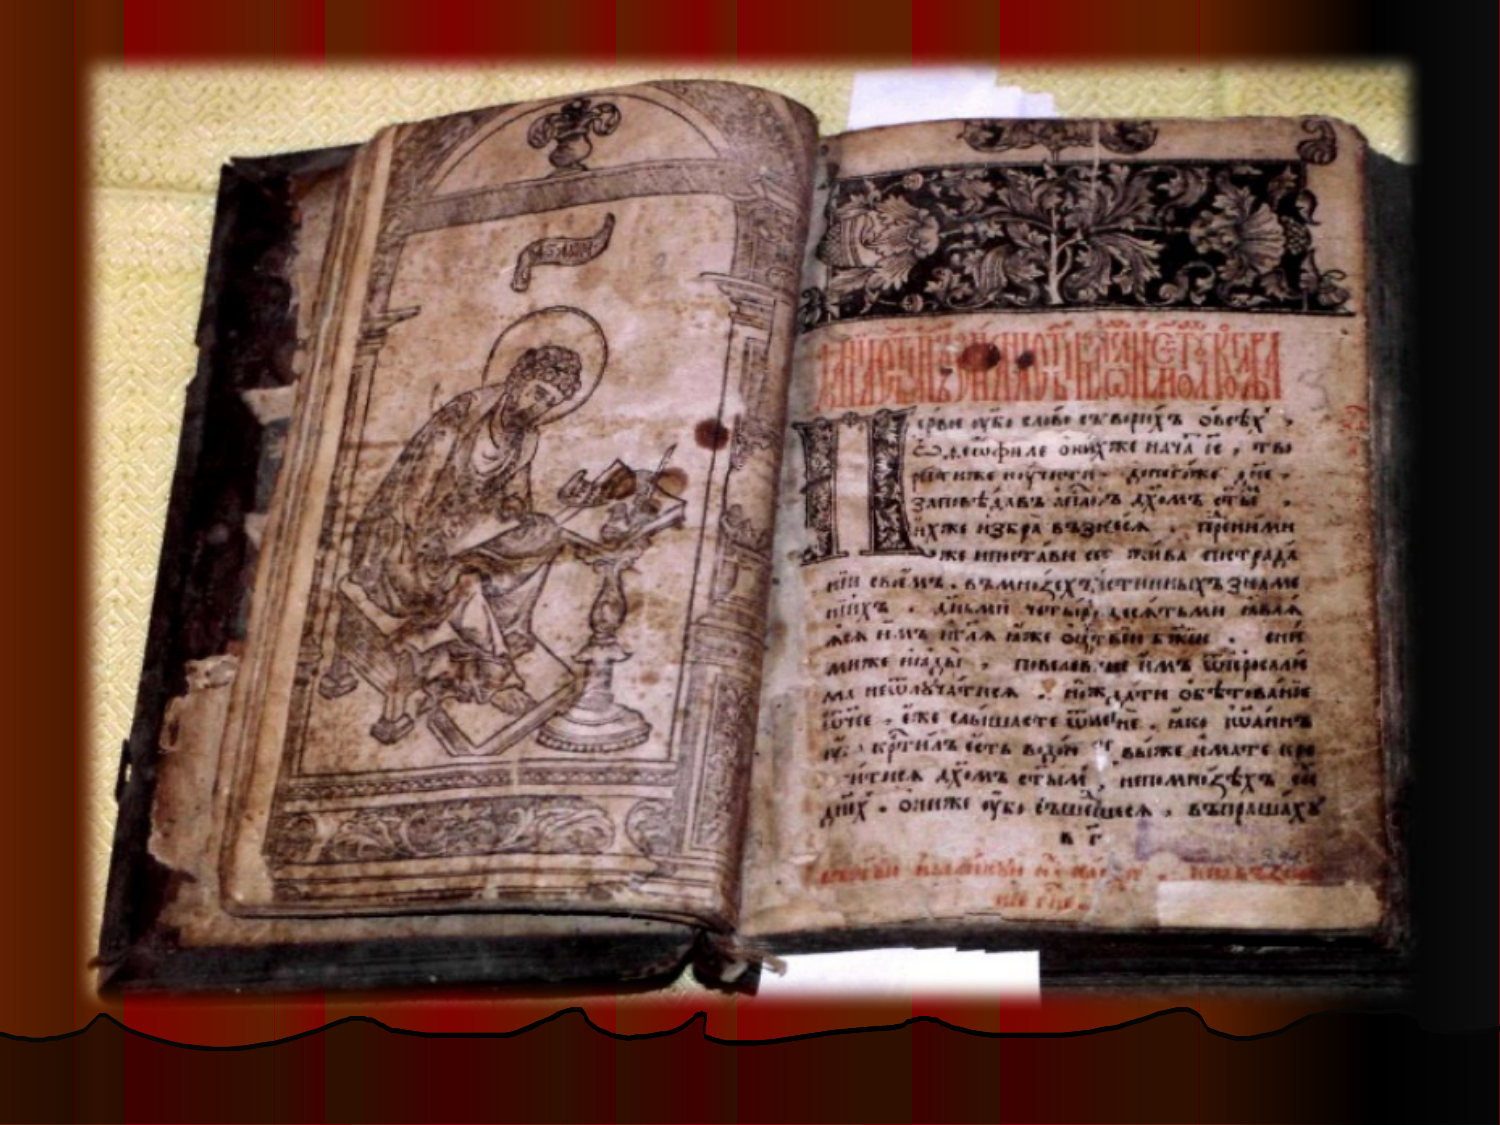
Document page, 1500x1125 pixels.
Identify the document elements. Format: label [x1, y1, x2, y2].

picture [74, 49, 1426, 1013]
